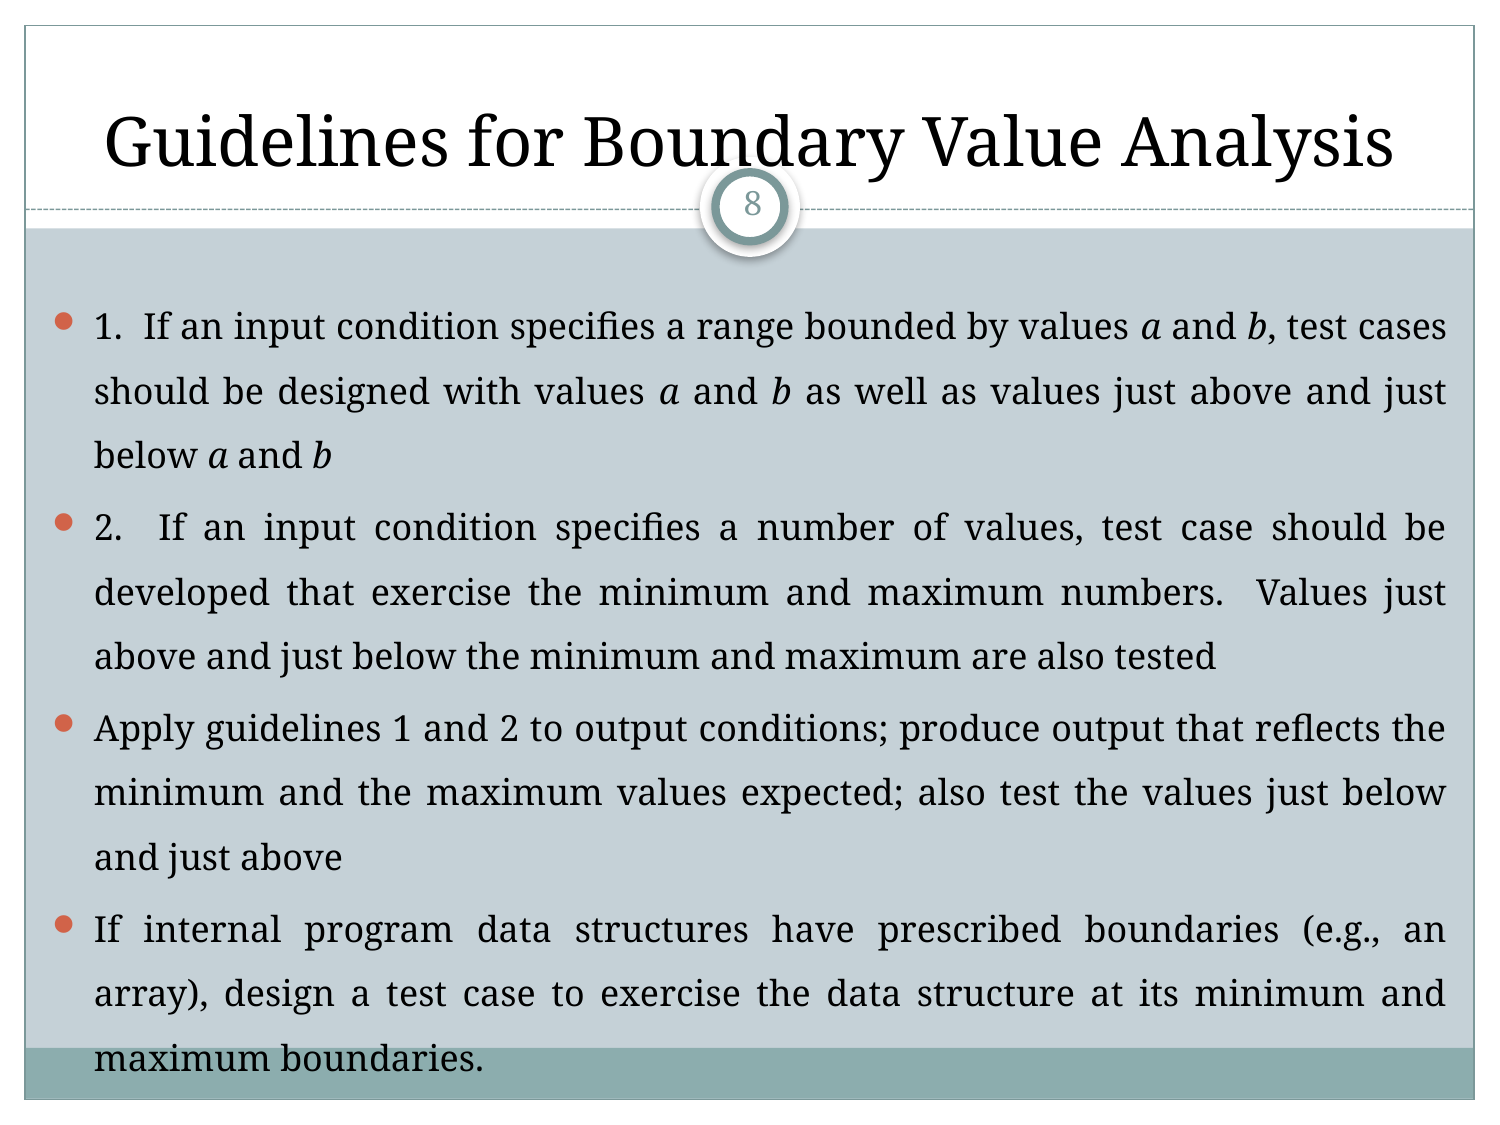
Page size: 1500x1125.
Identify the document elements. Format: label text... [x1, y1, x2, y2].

title Guidelines for Boundary Value Analysis [0, 37, 1500, 188]
slide_number 8 [715, 168, 791, 241]
list 1. If an input condition specifies a range bounded by values a and b, test cases should be designed with values a and b as well as values just above and just below a and b 2. If an input condition specifies a number of values, test case should be developed that exercise the minimum and maximum numbers. Values just above and just below the minimum and maximum are also tested Apply guidelines 1 and 2 to output conditions; produce output that reflects the minimum and the maximum values expected; also test the values just below and just above If internal program data structures have prescribed boundaries (e.g., an array), design a test case to exercise the data structure at its minimum and maximum boundaries. [37, 275, 1463, 1088]
